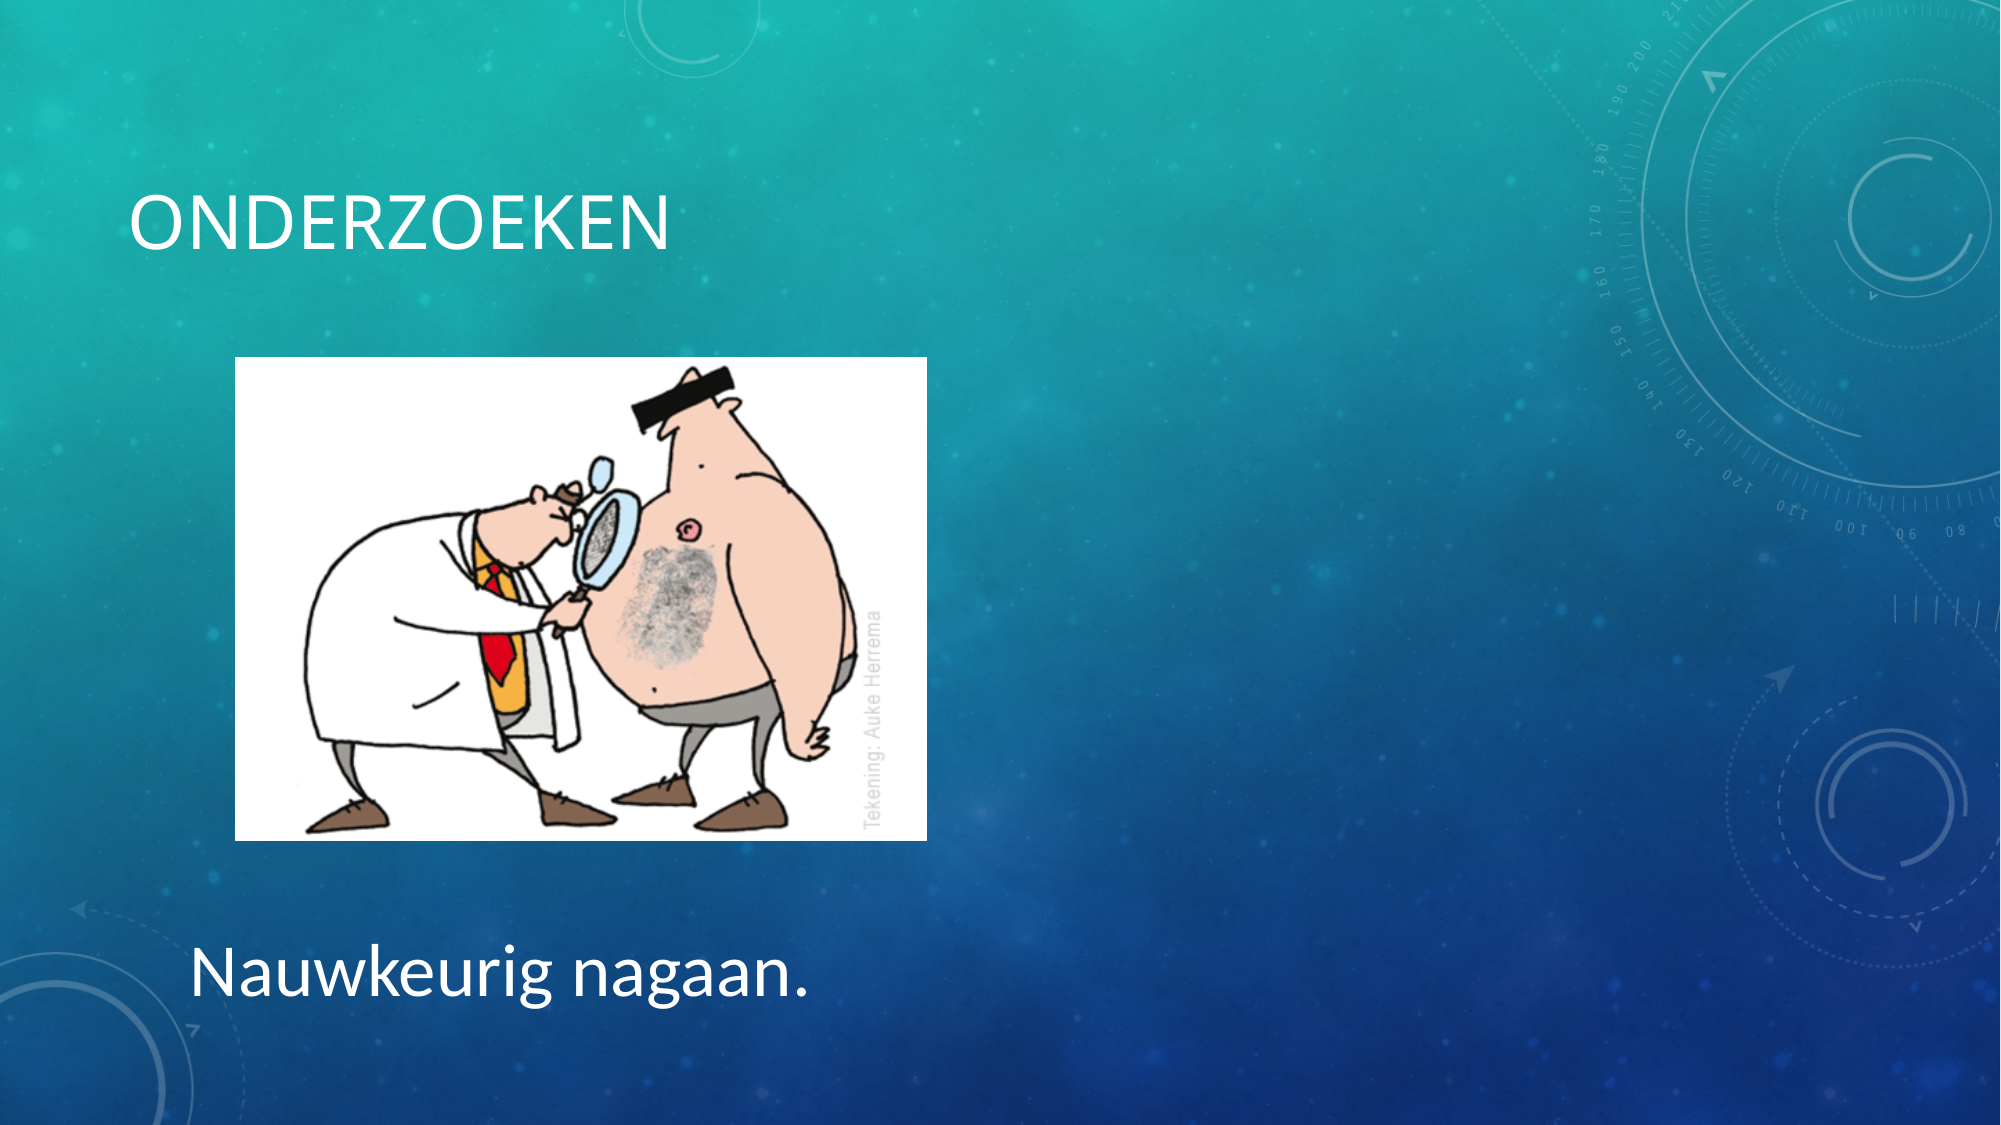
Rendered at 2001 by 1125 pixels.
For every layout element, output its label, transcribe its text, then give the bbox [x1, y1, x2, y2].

text_box Nauwkeurig nagaan. [175, 913, 1844, 1019]
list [235, 356, 927, 842]
title onderzoeken [112, 99, 1775, 339]
picture [0, 0, 2001, 1125]
